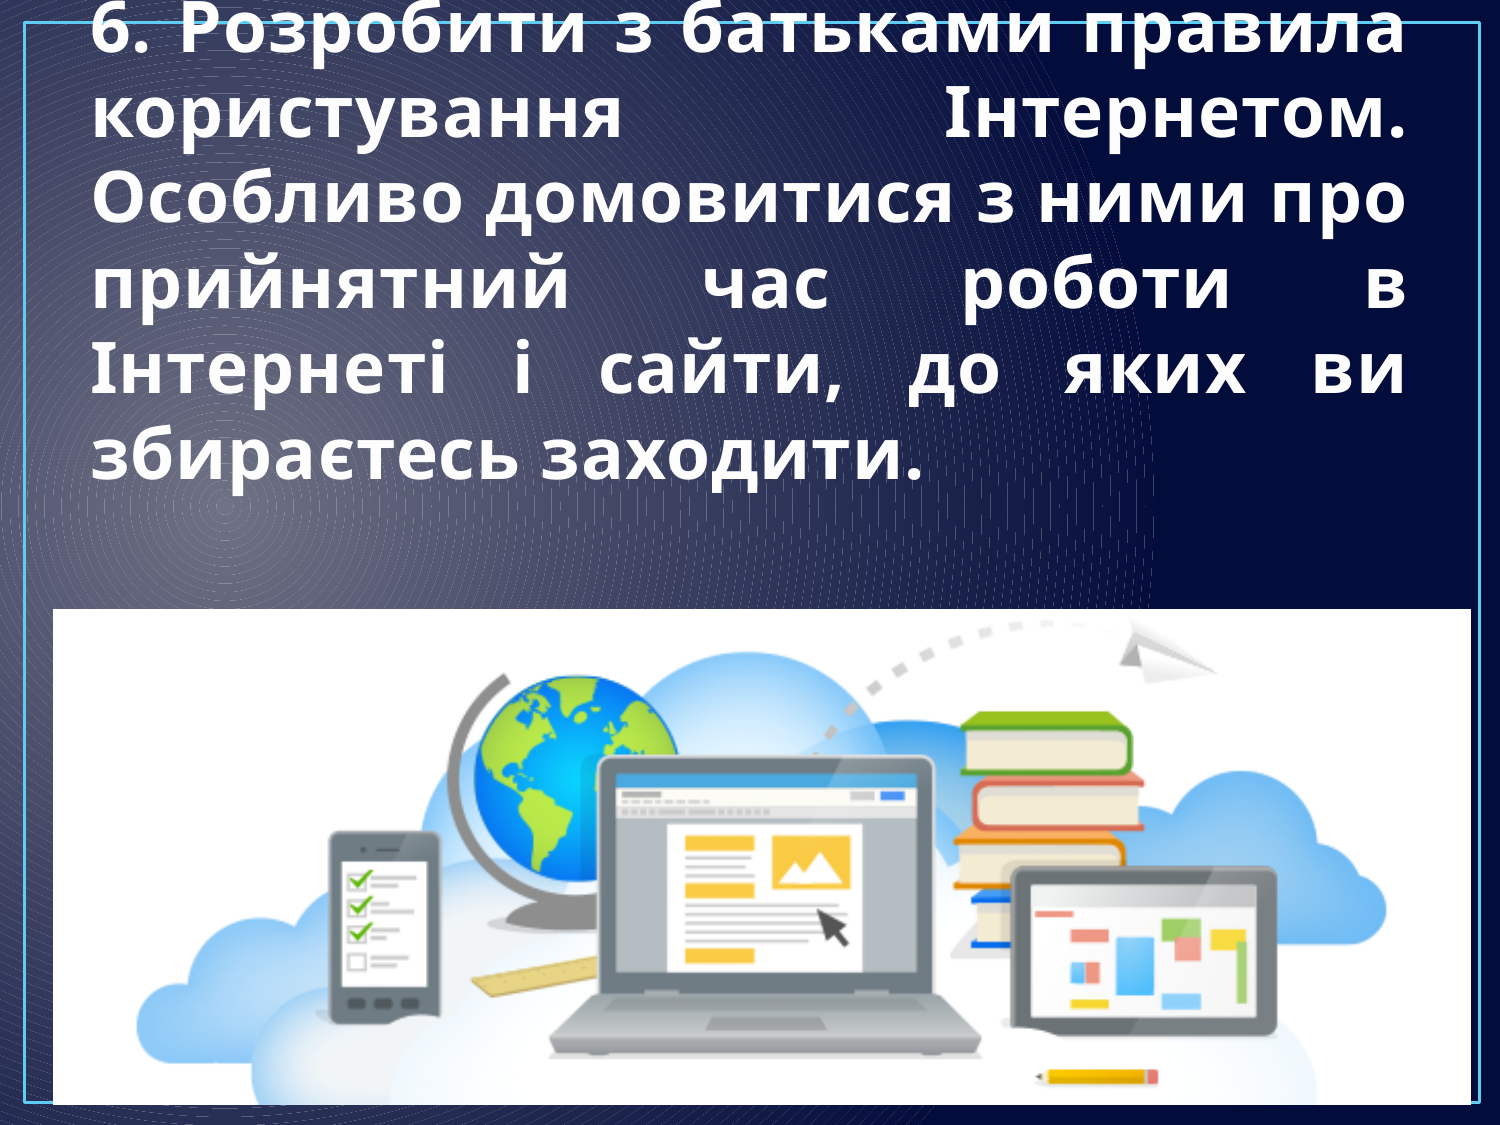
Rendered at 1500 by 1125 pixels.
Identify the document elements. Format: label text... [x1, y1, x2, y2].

title 6. Розробити з батьками правила користування Інтернетом. Особливо домовитися з ними про прийнятний час роботи в Інтернеті і сайти, до яких ви збираєтесь заходити. [75, 0, 1425, 502]
picture [52, 609, 1471, 1105]
